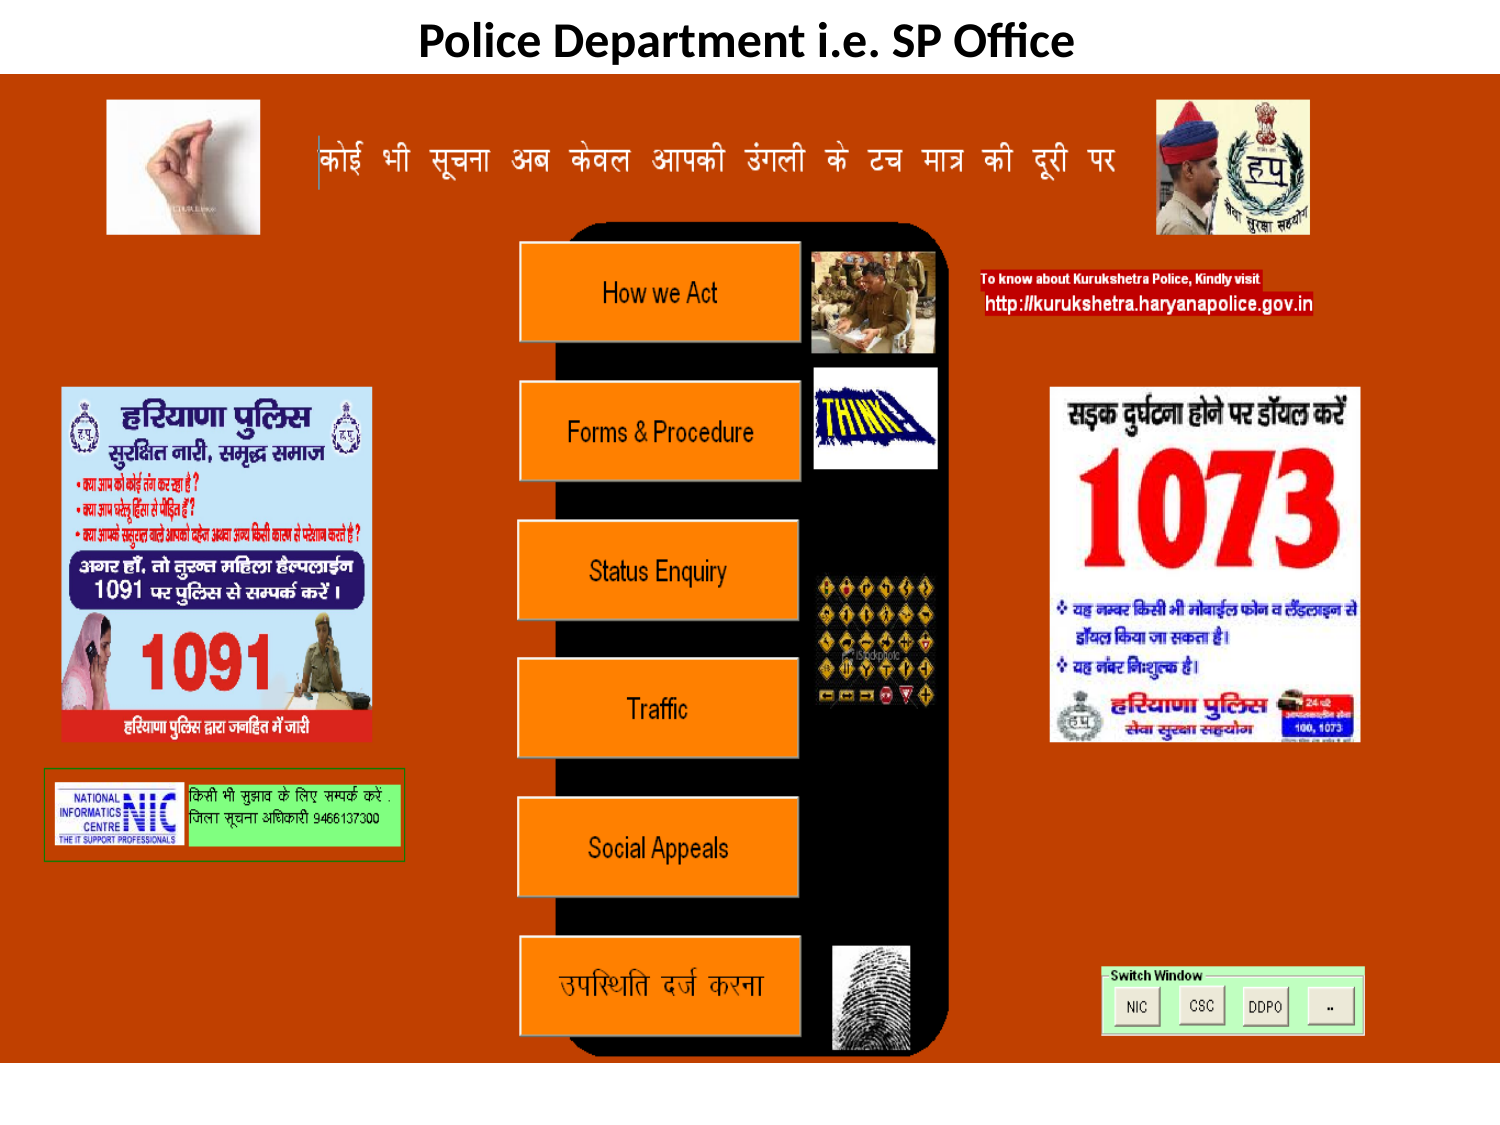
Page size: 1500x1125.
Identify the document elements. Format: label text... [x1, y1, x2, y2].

picture [0, 74, 1500, 1063]
text_box Police Department i.e. SP Office [403, 0, 1091, 73]
